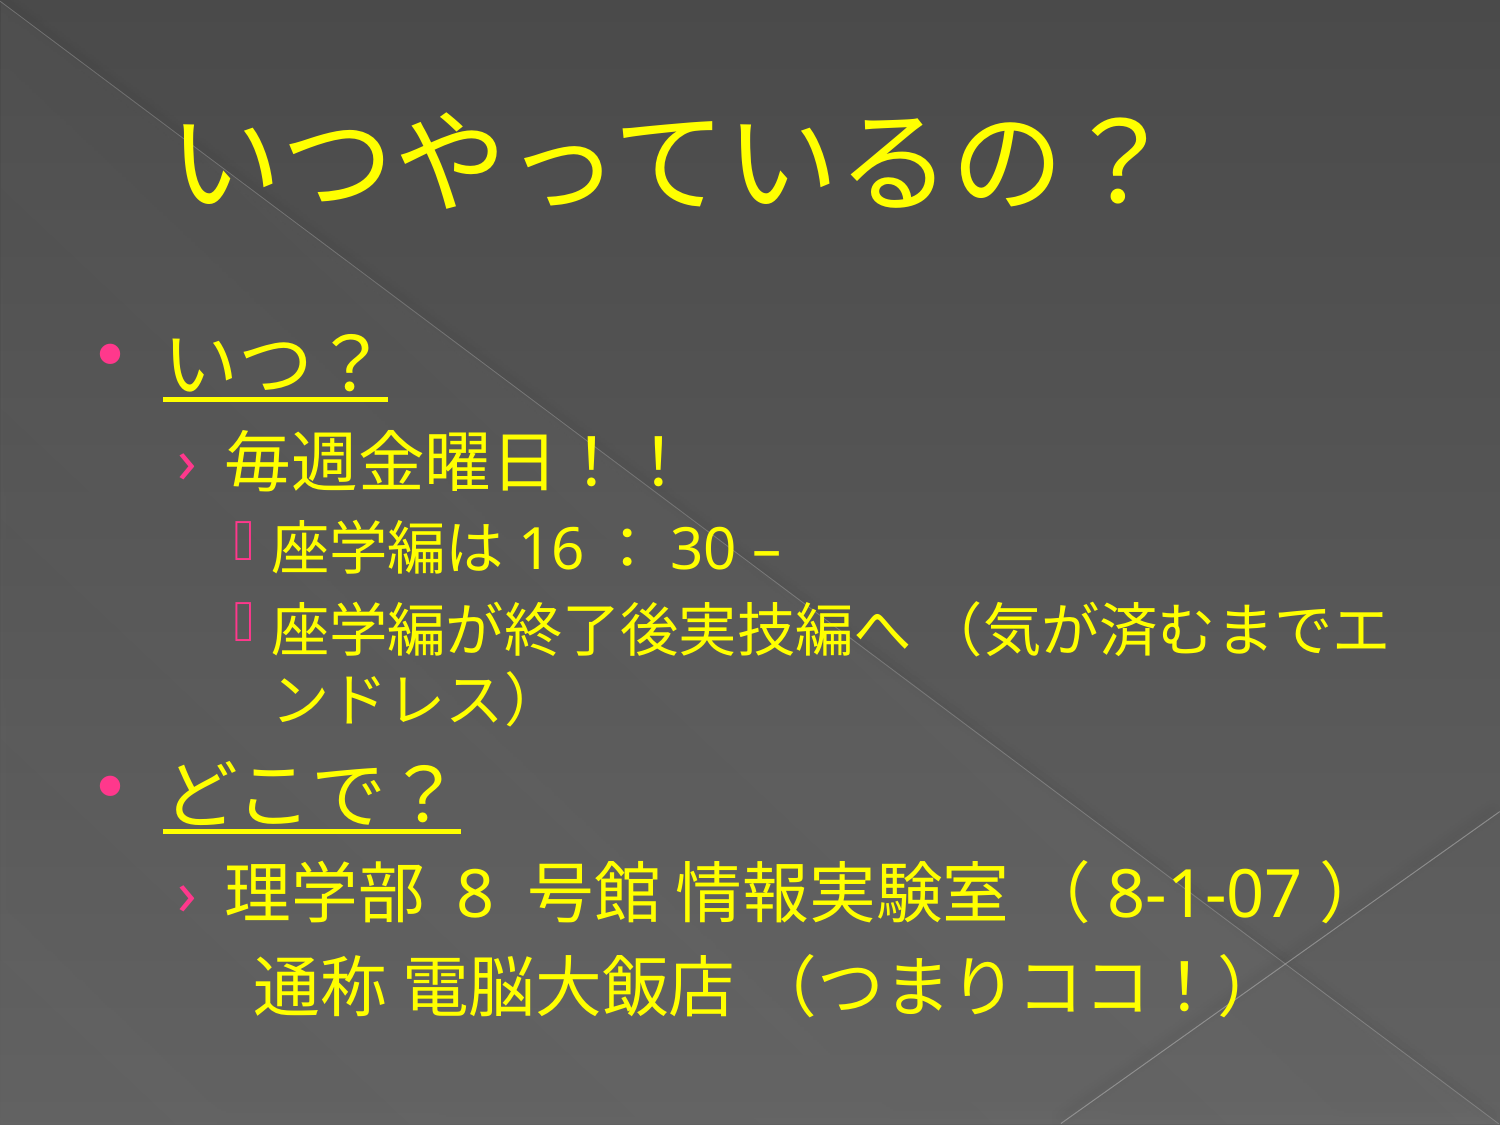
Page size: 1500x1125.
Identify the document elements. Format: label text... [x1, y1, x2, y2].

list いつ？ 毎週金曜日！！ 座学編は16：30 – 座学編が終了後実技編へ （気が済むまでエンドレス） どこで？ 理学部 8 号館 情報実験室 （8-1-07） 通称 電脳大飯店 （つまりココ！） [75, 308, 1425, 1059]
title いつやっているの？ [75, 43, 1425, 274]
